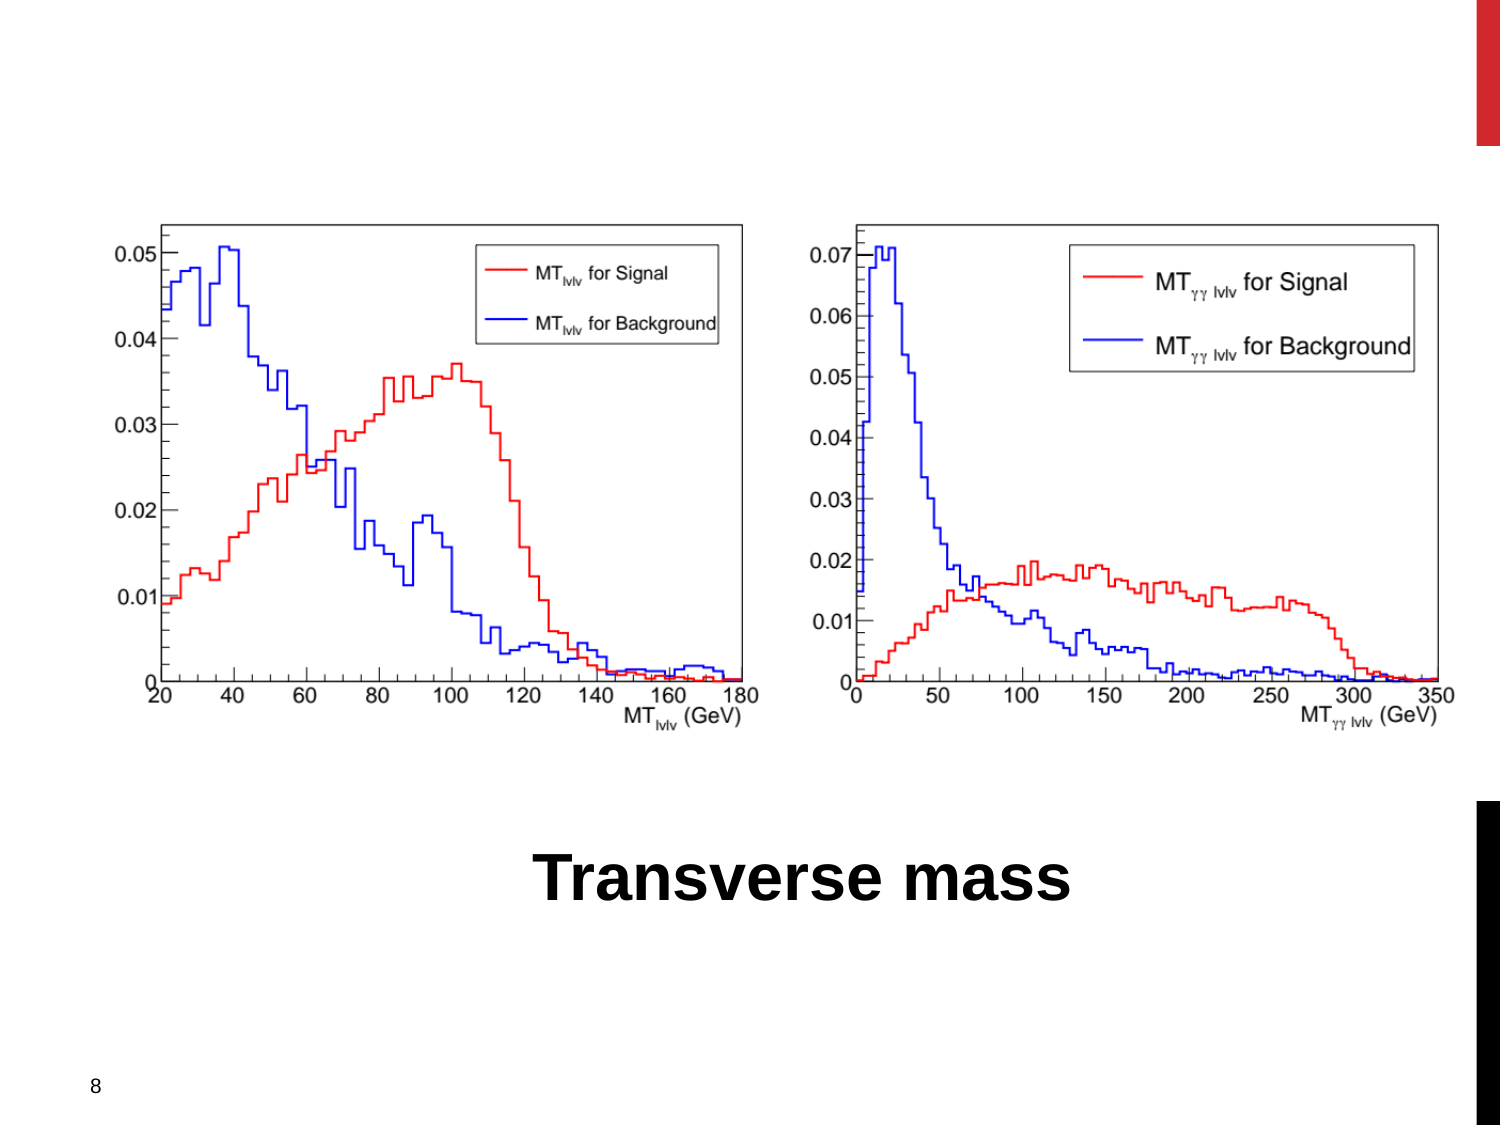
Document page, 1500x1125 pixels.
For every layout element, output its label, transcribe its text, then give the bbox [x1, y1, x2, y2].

picture [0, 146, 1500, 802]
footer 8 [75, 1065, 638, 1112]
list Transverse mass [517, 825, 1092, 926]
